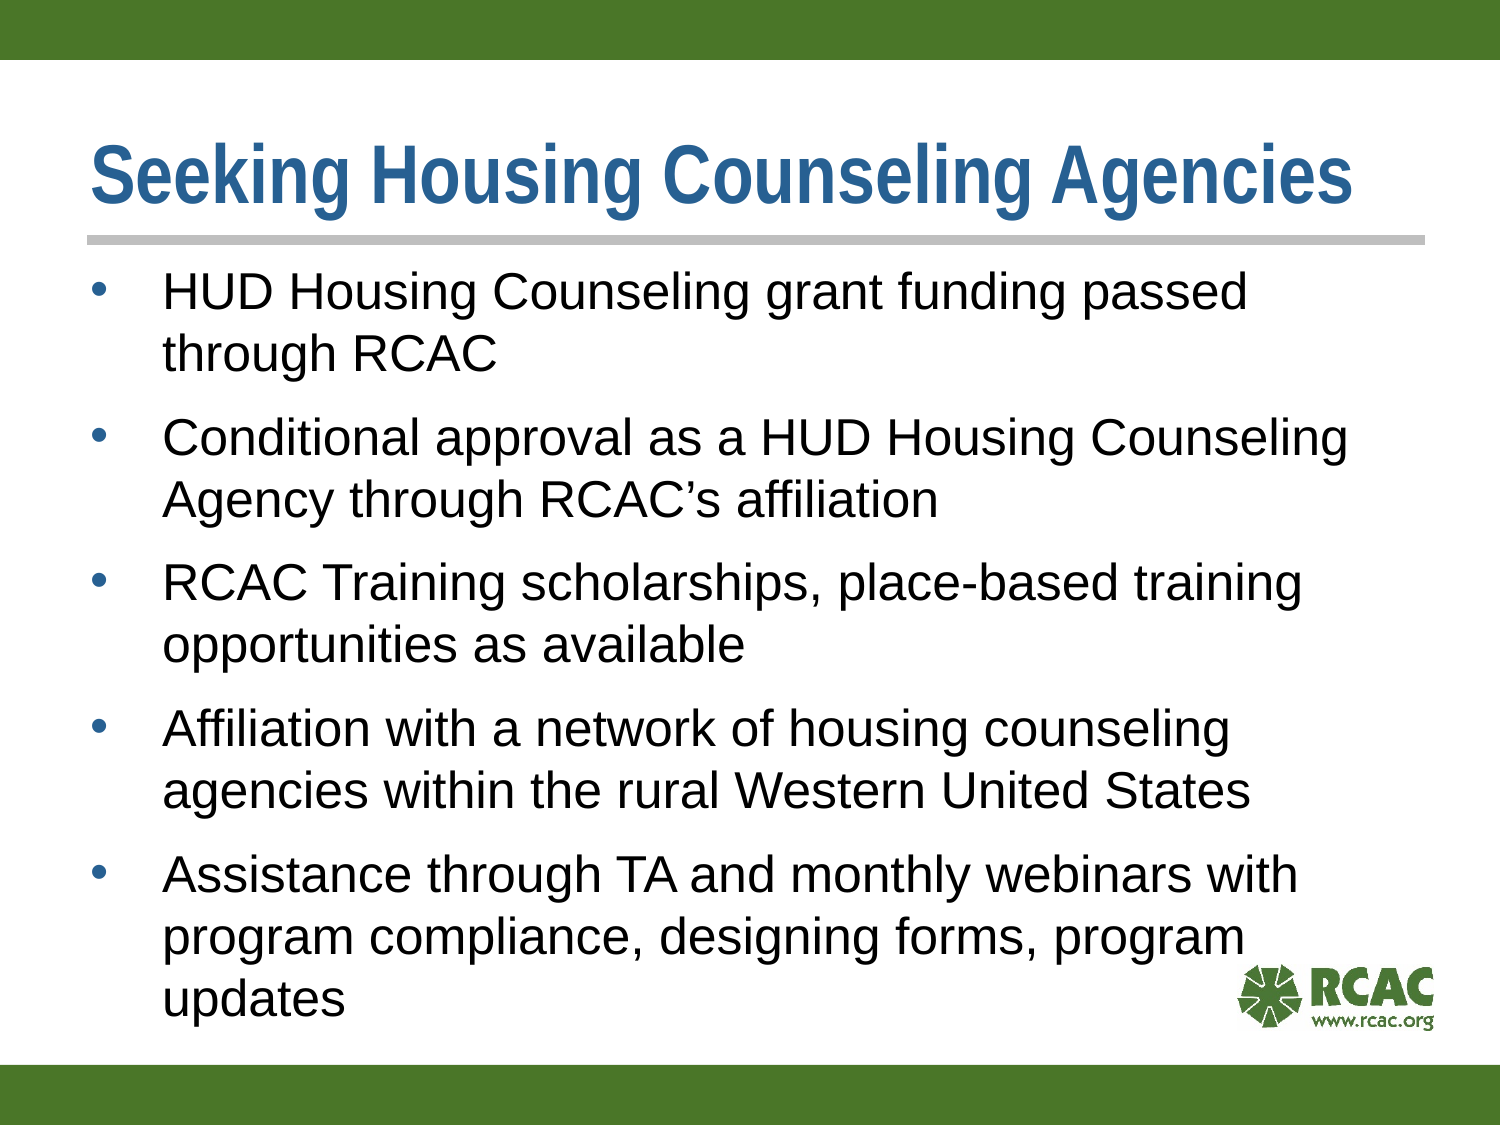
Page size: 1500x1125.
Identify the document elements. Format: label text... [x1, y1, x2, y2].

title Seeking Housing Counseling Agencies [75, 103, 1425, 238]
picture [1425, 964, 1434, 1031]
list HUD Housing Counseling grant funding passed through RCAC Conditional approval as a HUD Housing Counseling Agency through RCAC’s affiliation RCAC Training scholarships, place-based training opportunities as available Affiliation with a network of housing counseling agencies within the rural Western United States Assistance through TA and monthly webinars with program compliance, designing forms, program updates [75, 249, 1425, 1038]
